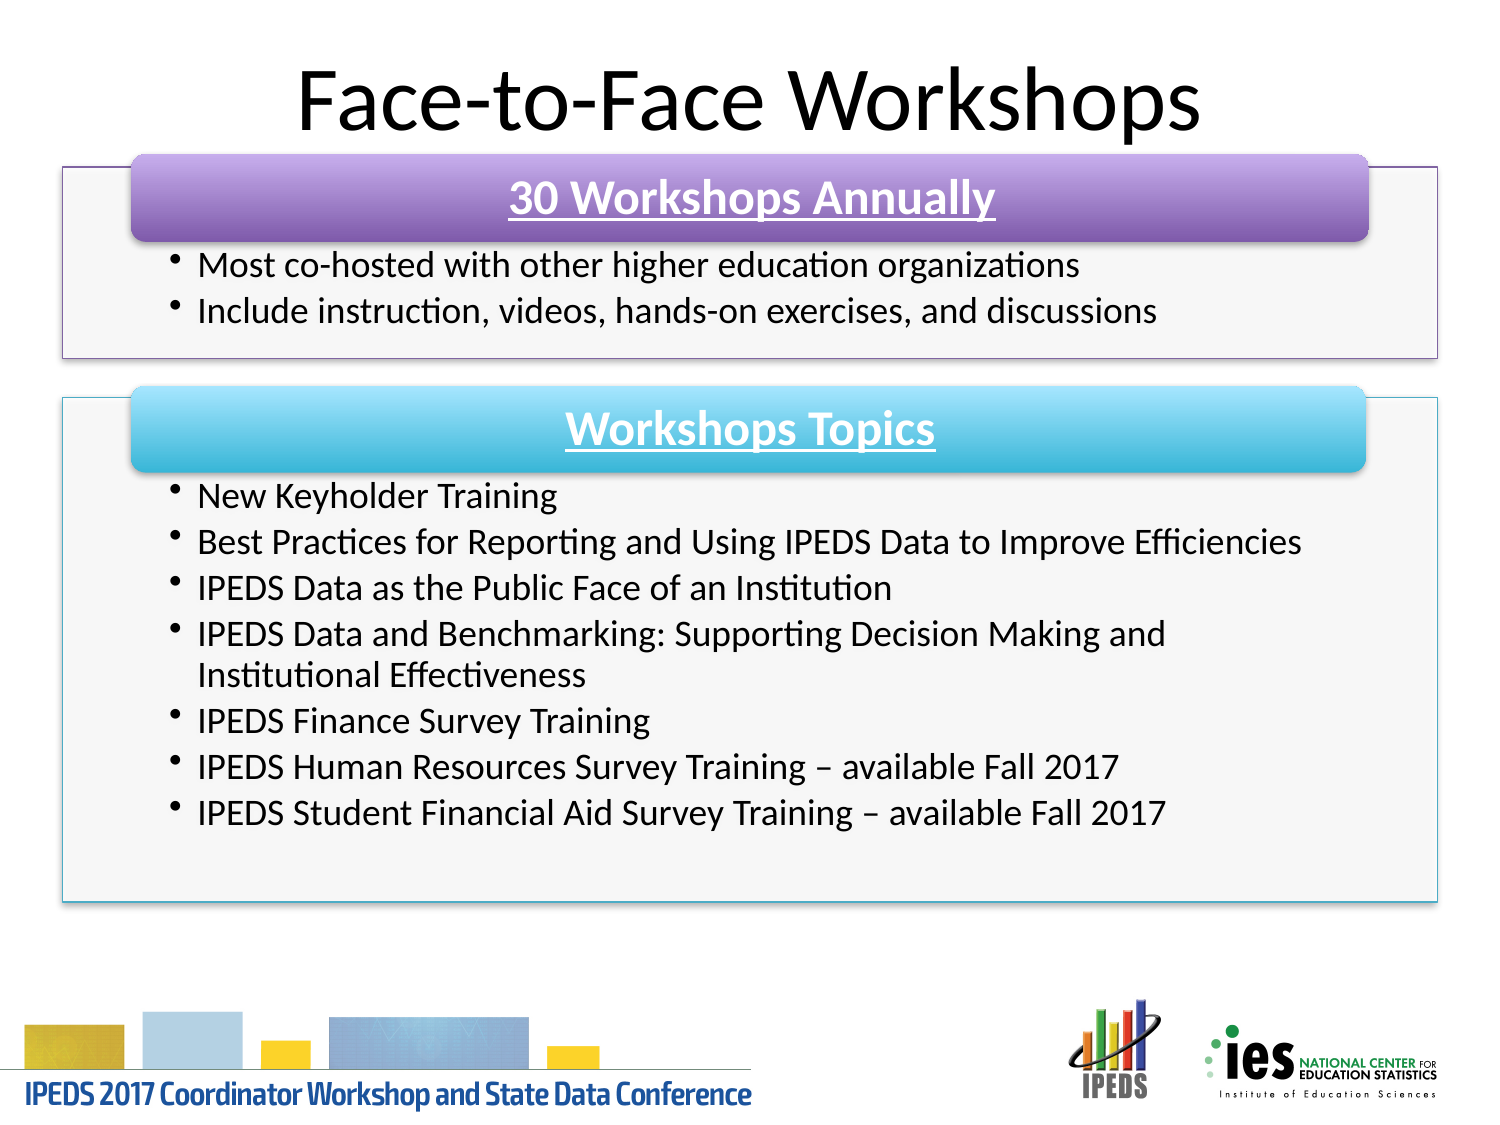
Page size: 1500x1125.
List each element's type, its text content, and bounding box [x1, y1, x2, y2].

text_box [62, 150, 1438, 906]
picture [0, 0, 1500, 1125]
title Face-to-Face Workshops [75, 0, 1425, 149]
